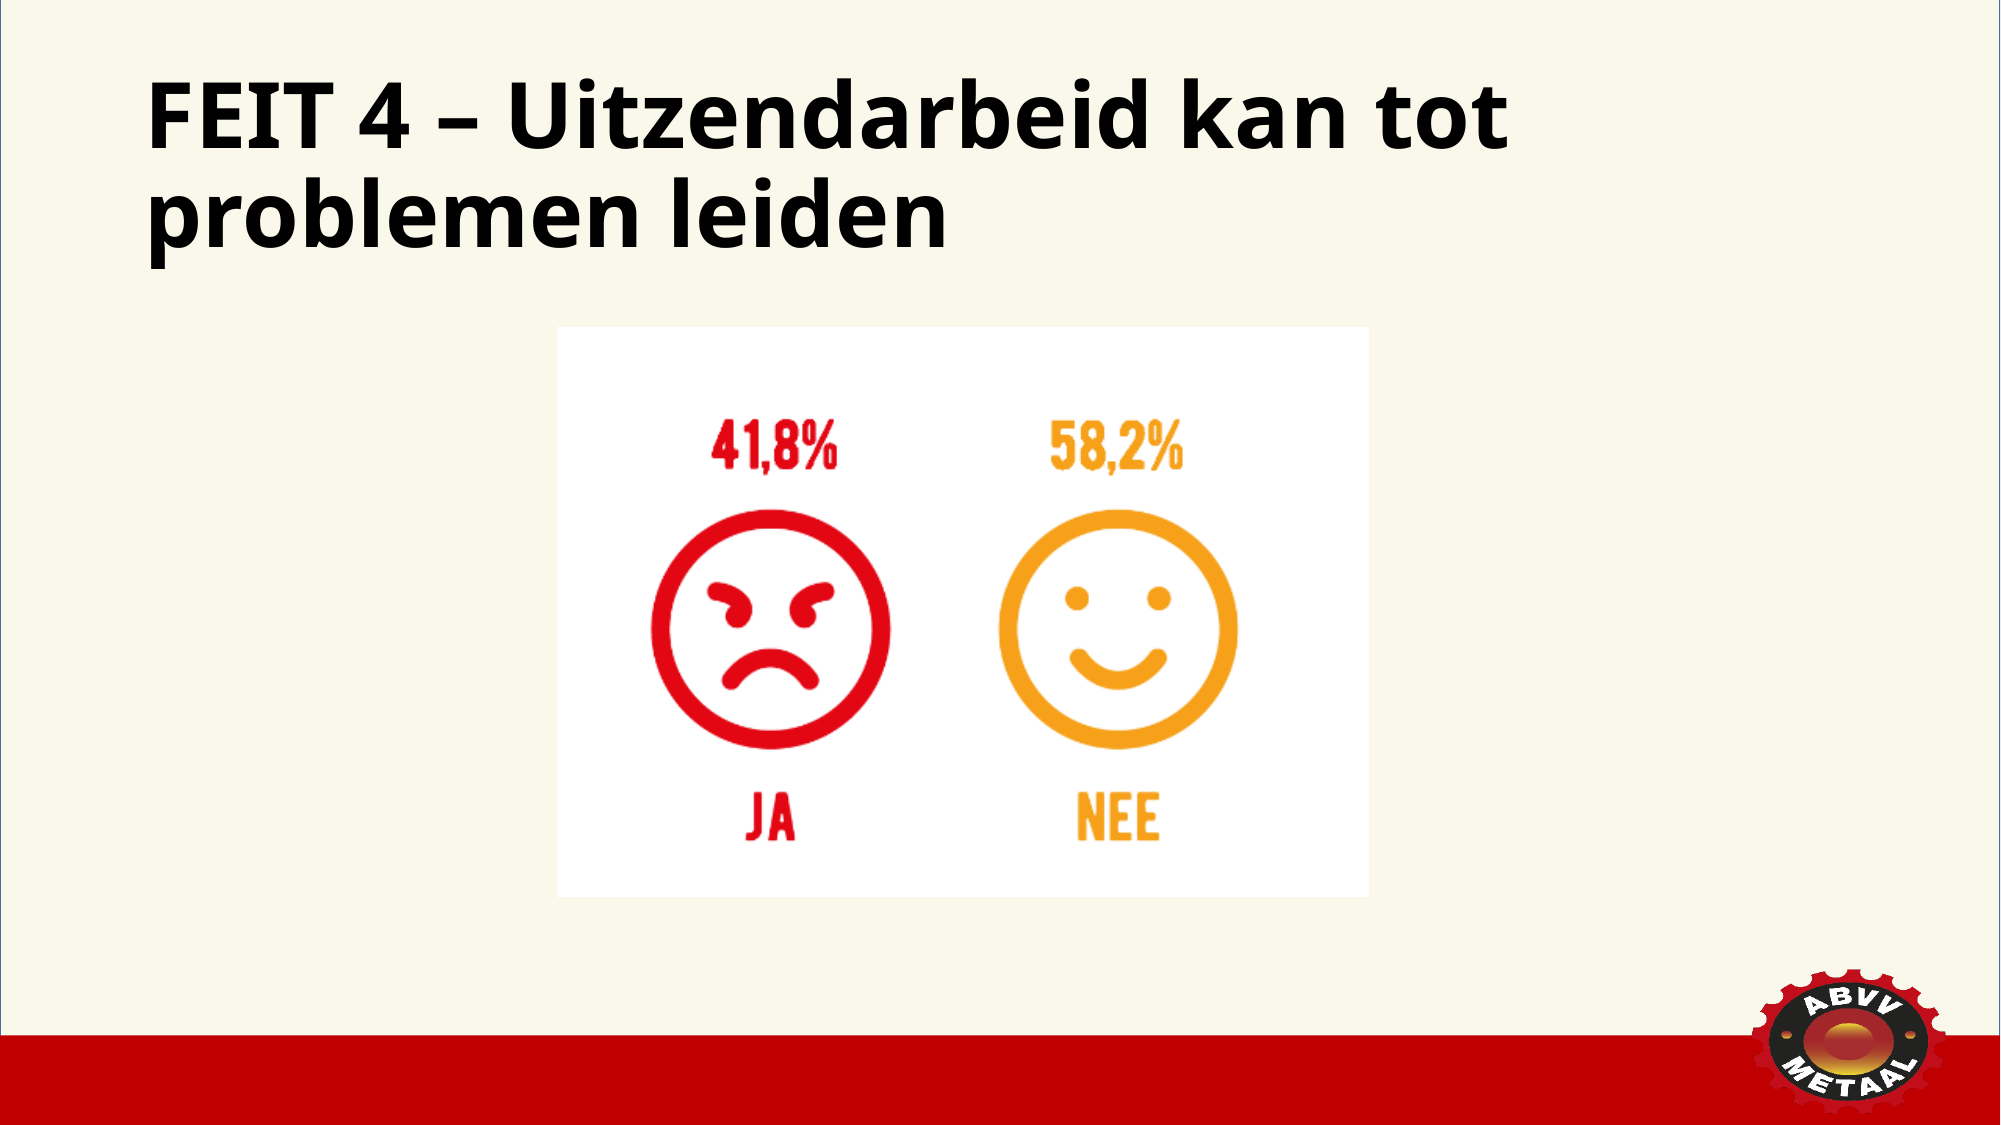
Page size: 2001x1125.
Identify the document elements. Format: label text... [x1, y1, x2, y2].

title FEIT 4 – Uitzendarbeid kan tot problemen leiden [136, 59, 1863, 278]
picture [557, 327, 1369, 898]
picture [1749, 967, 1948, 1116]
